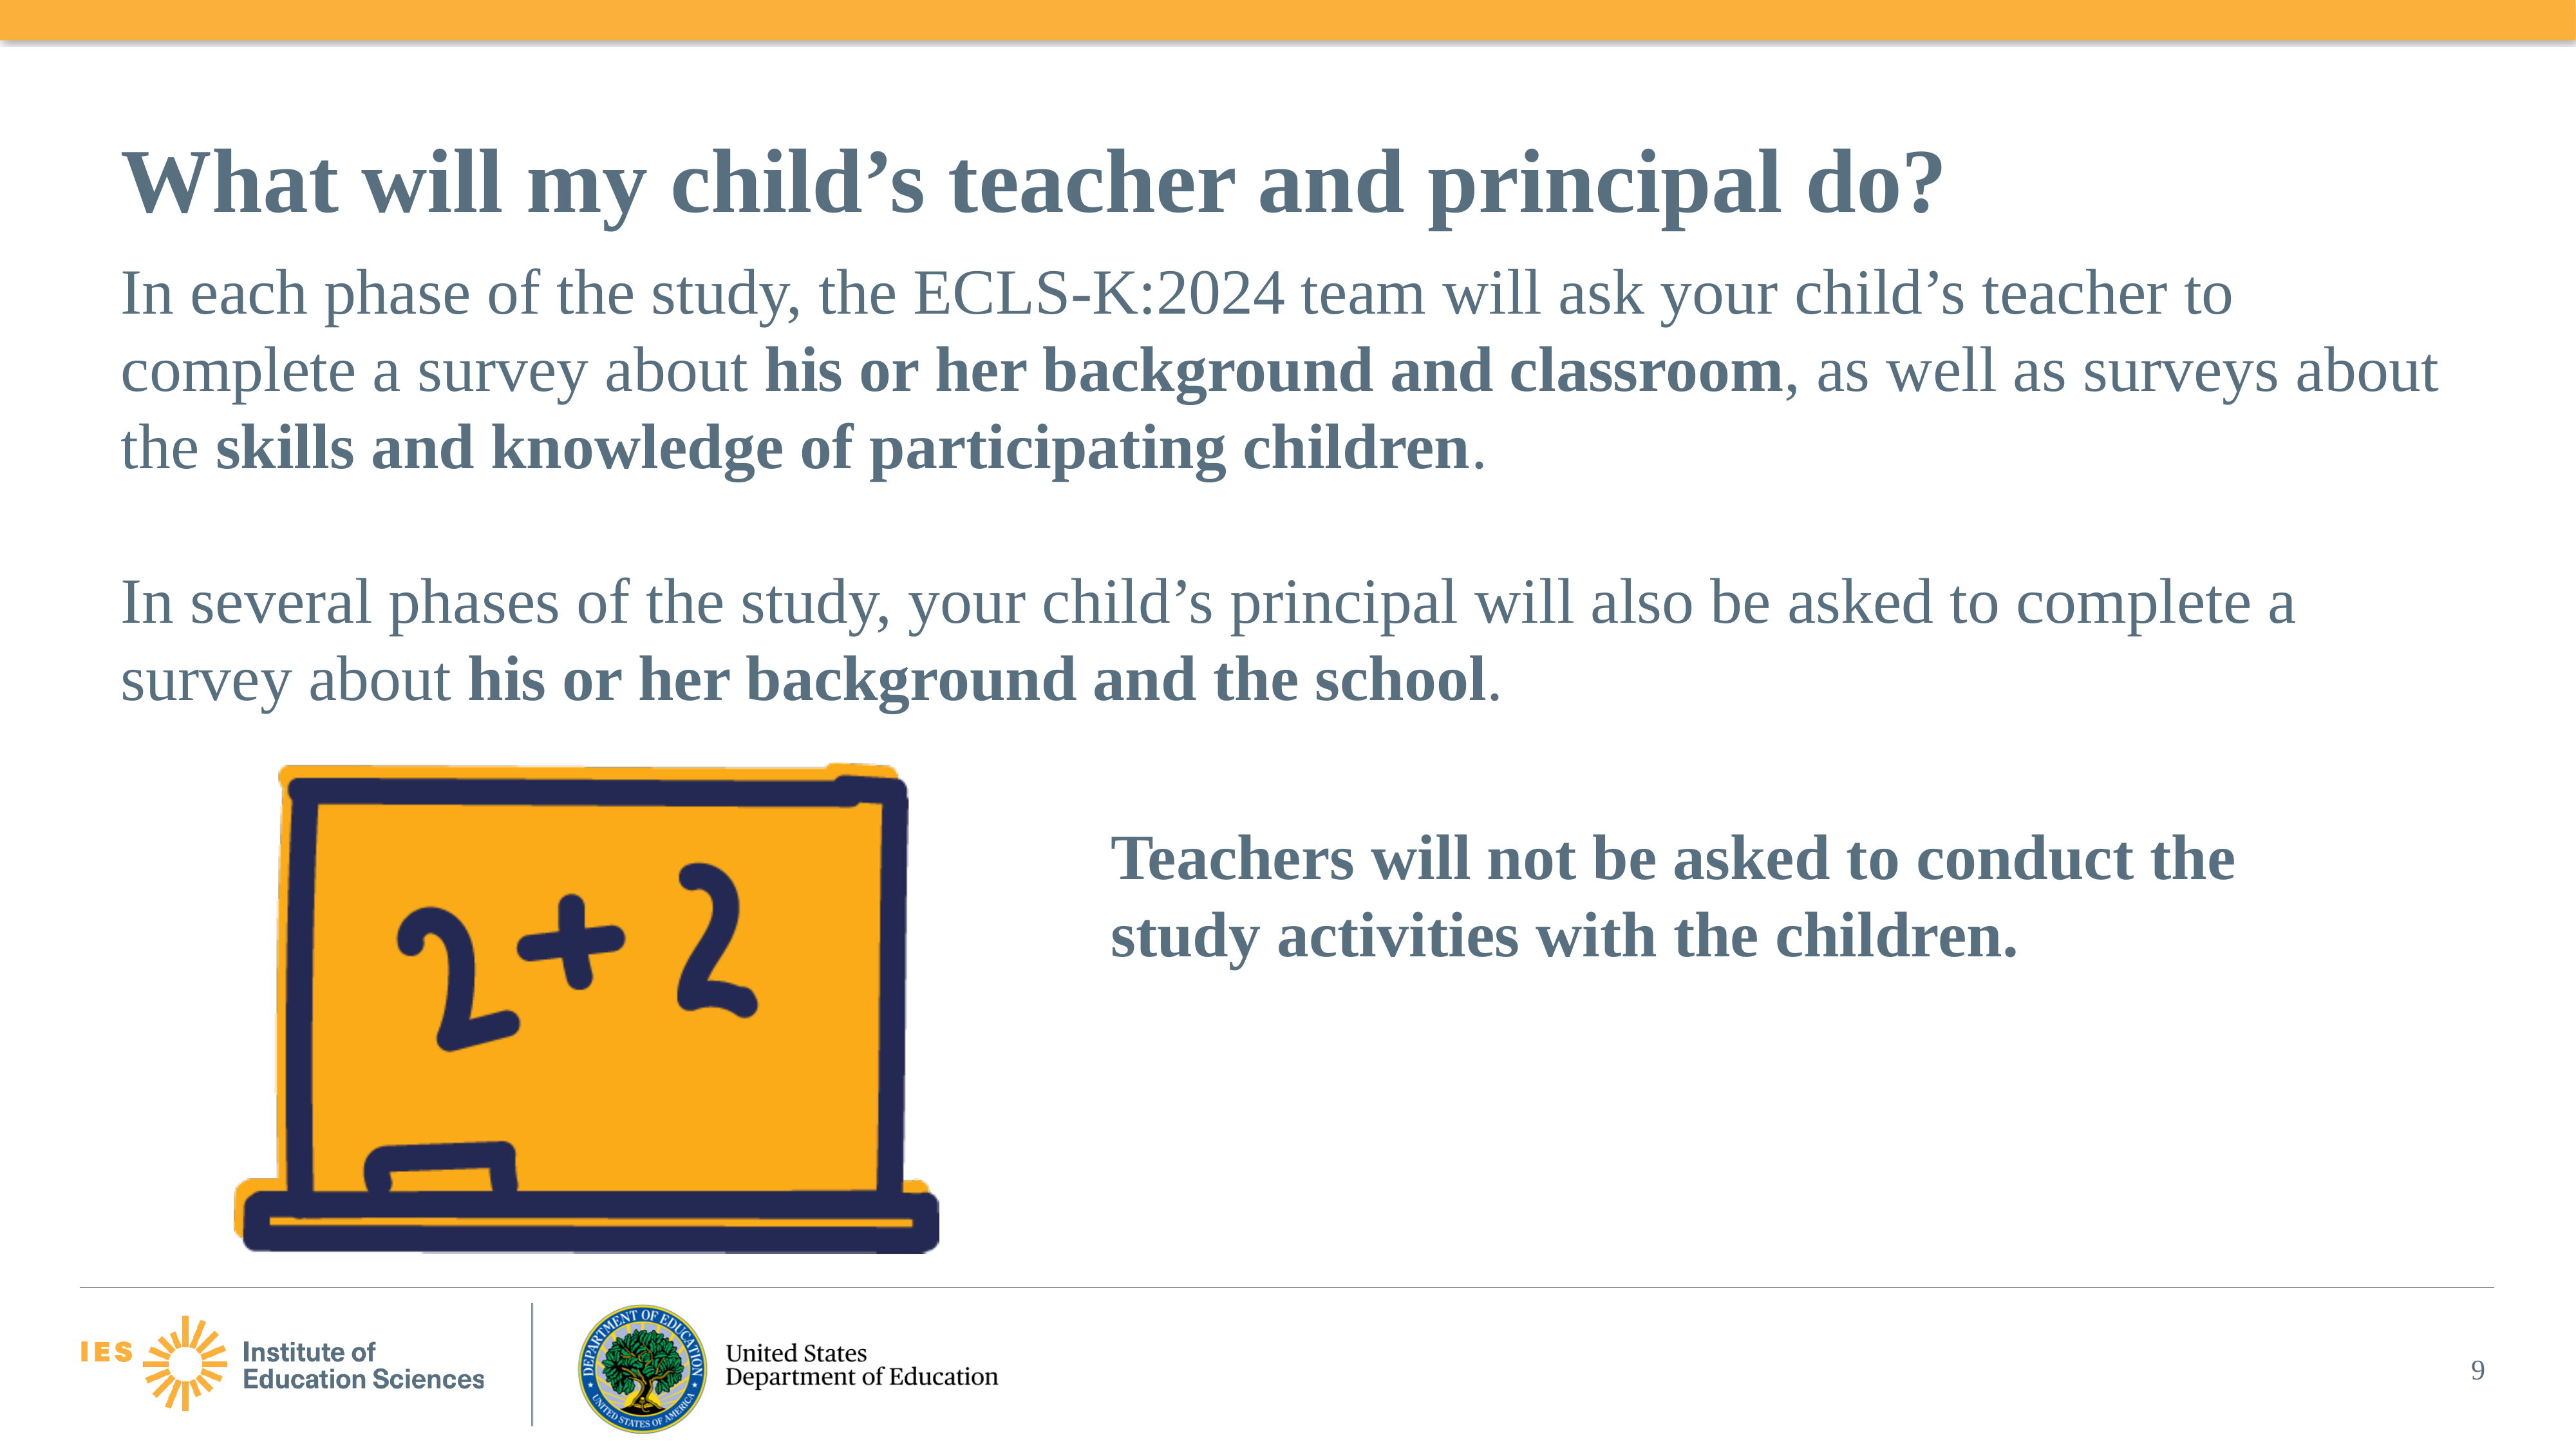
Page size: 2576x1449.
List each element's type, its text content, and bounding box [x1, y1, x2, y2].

list Teachers will not be asked to conduct the study activities with the children. [1111, 815, 2254, 1079]
list In each phase of the study, the ECLS-K:2024 team will ask your child’s teacher to complete a survey about his or her background and classroom, as well as surveys about the skills and knowledge of participating children. In several phases of the study, your child’s principal will also be asked to complete a survey about his or her background and the school. [120, 249, 2455, 763]
picture [233, 762, 939, 1254]
title What will my child’s teacher and principal do? [120, 120, 2455, 249]
picture [531, 1303, 999, 1434]
slide_number 9 [2394, 1329, 2496, 1407]
